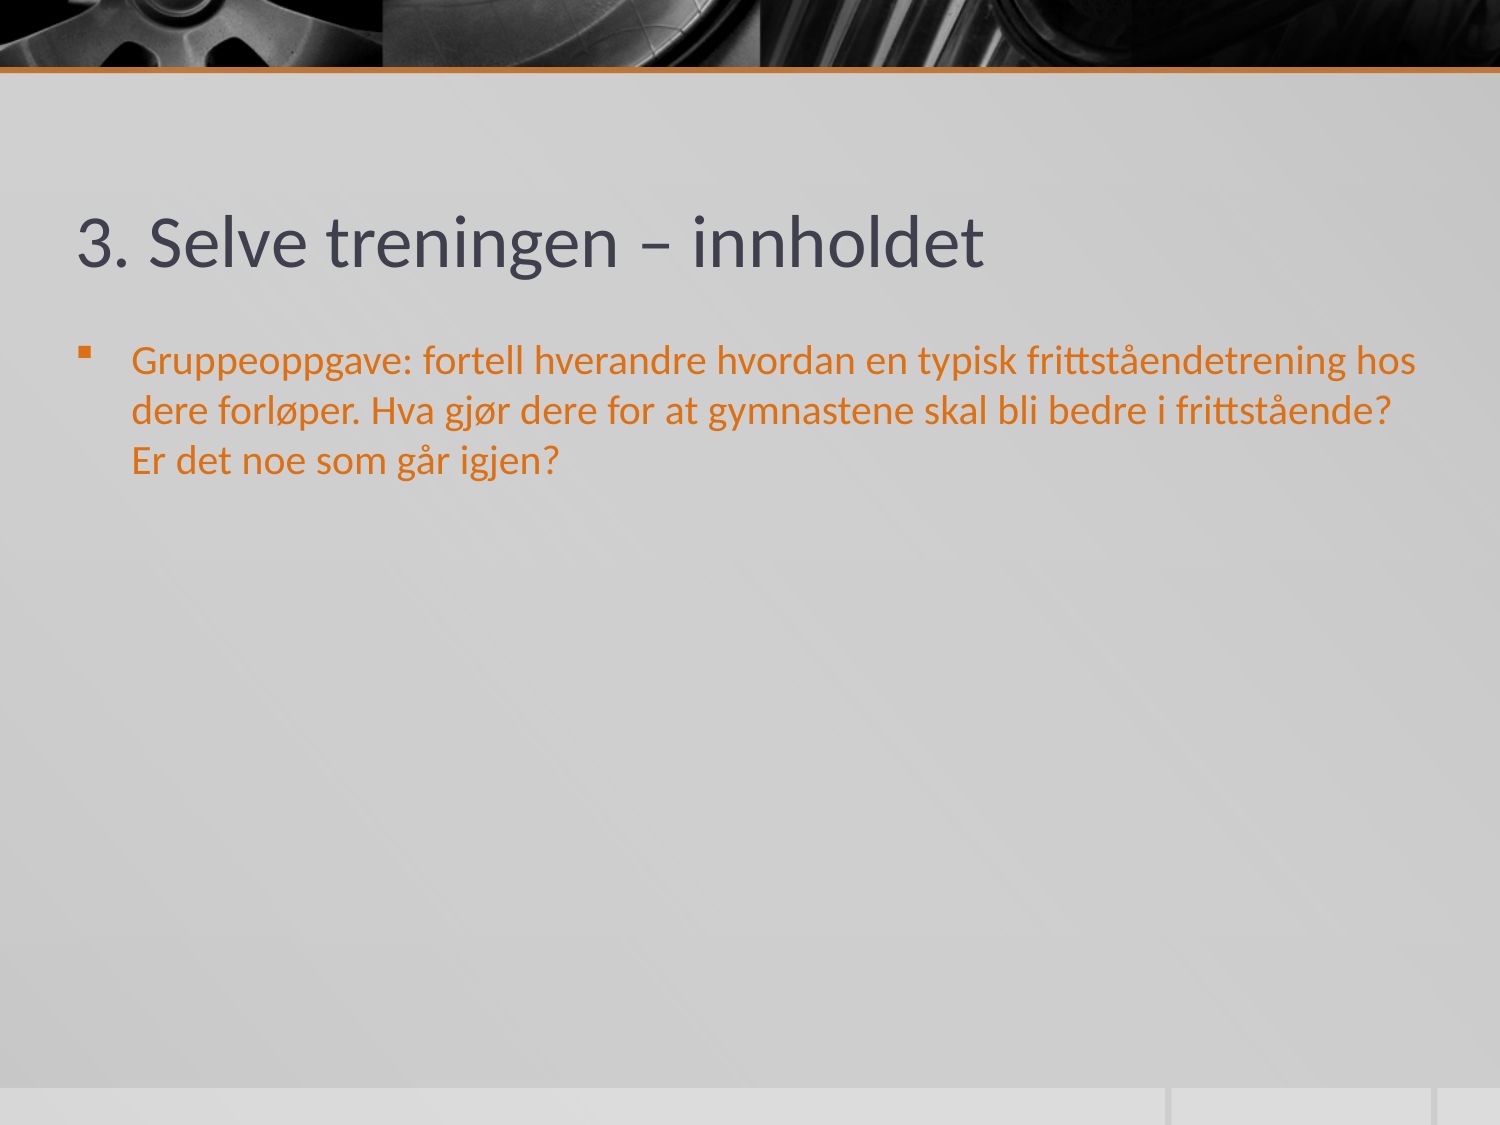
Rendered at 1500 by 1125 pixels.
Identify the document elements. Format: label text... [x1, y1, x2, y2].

picture [0, 0, 1500, 67]
title 3. Selve treningen – innholdet [75, 162, 1425, 313]
list Gruppeoppgave: fortell hverandre hvordan en typisk frittståendetrening hos dere forløper. Hva gjør dere for at gymnastene skal bli bedre i frittstående? Er det noe som går igjen? [75, 324, 1425, 1005]
